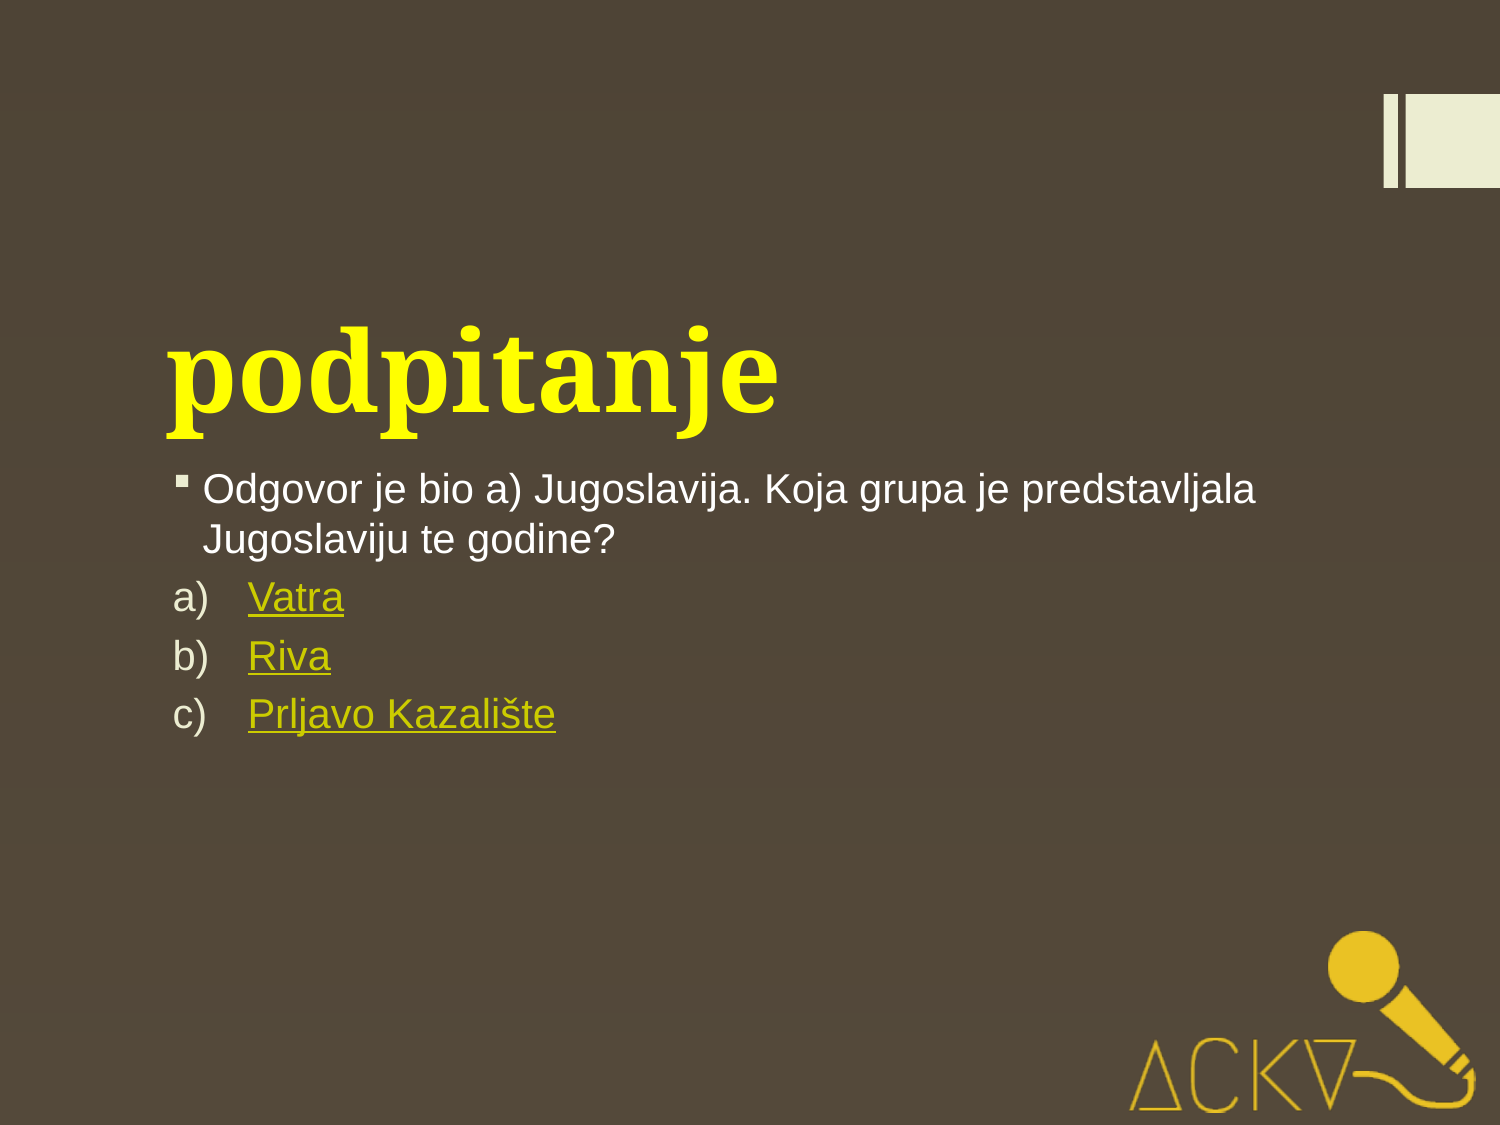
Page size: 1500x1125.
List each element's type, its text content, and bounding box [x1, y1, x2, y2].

picture [1128, 931, 1476, 1113]
title podpitanje [150, 239, 1350, 443]
list Odgovor je bio a) Jugoslavija. Koja grupa je predstavljala Jugoslaviju te godine? Vatra Riva Prljavo Kazalište [150, 454, 1350, 1035]
